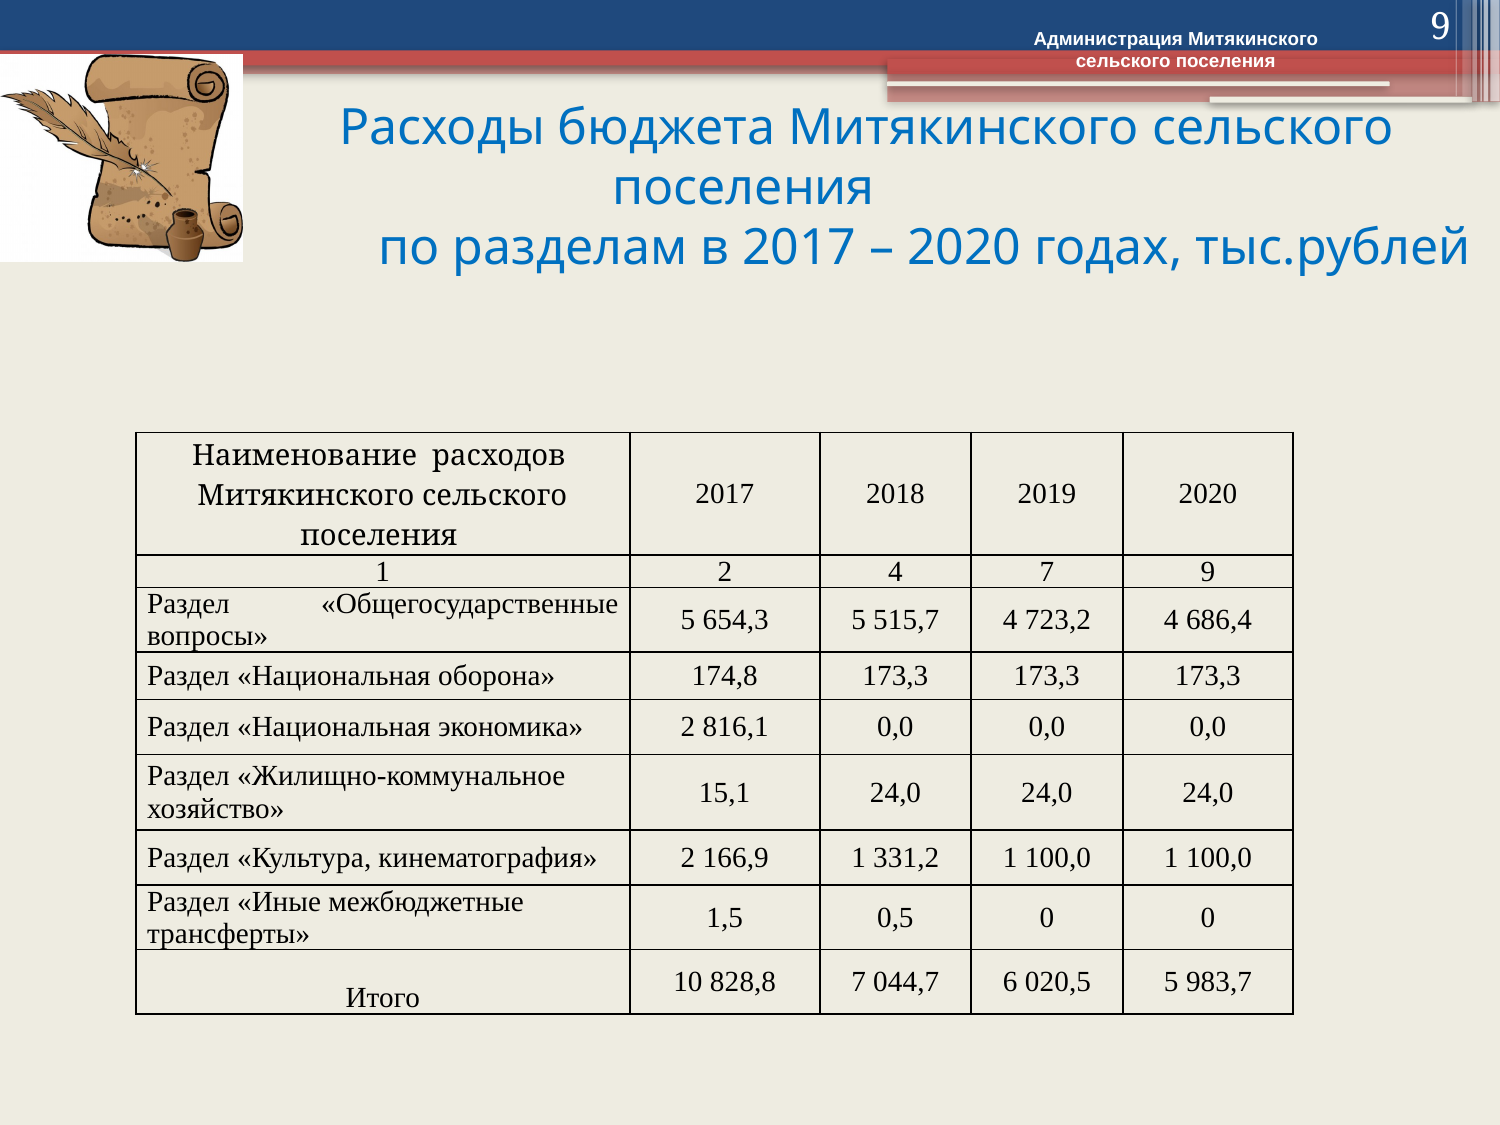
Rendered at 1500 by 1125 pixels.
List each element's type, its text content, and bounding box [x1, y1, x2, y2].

text_box Администрация Митякинского сельского поселения [942, 19, 1409, 79]
table_cell 15,1 [631, 755, 819, 829]
table_cell 4 686,4 [1124, 588, 1292, 651]
table_cell 174,8 [631, 653, 819, 699]
table_cell 24,0 [1124, 755, 1292, 829]
table_header Наименование расходов Митякинского сельского поселения [137, 433, 629, 554]
table_cell 1 100,0 [1124, 831, 1292, 884]
table_cell 4 723,2 [972, 588, 1122, 651]
table_cell 2 166,9 [631, 831, 819, 884]
table_cell 173,3 [1124, 653, 1292, 699]
table_header 2019 [972, 433, 1122, 554]
table_header 2017 [631, 433, 819, 554]
table_cell 1 100,0 [972, 831, 1122, 884]
table_cell 4 [821, 556, 970, 587]
table_cell 24,0 [972, 755, 1122, 829]
slide_number 9 [1340, 0, 1466, 61]
table_cell 0 [972, 886, 1122, 949]
table_header 2020 [1124, 433, 1292, 554]
table_cell 7 [972, 556, 1122, 587]
table_cell Раздел «Национальная экономика» [137, 700, 629, 754]
table_cell 9 [1124, 556, 1292, 587]
table_cell 173,3 [821, 653, 970, 699]
table_cell 2 816,1 [631, 700, 819, 754]
table_cell Раздел «Общегосударственные вопросы» [137, 588, 629, 651]
table_cell 0,0 [821, 700, 970, 754]
table_cell 173,3 [972, 653, 1122, 699]
table_cell 0 [1124, 886, 1292, 949]
table_cell Раздел «Жилищно-коммунальное хозяйство» [137, 755, 629, 829]
table_cell Итого [137, 950, 629, 1013]
table_cell 1 [137, 556, 629, 587]
table_cell 5 515,7 [821, 588, 970, 651]
table_header 2018 [821, 433, 970, 554]
table_cell Раздел «Национальная оборона» [137, 653, 629, 699]
table_cell Раздел «Иные межбюджетные трансферты» [137, 886, 629, 949]
table_cell 10 828,8 [631, 950, 819, 1013]
table_cell 2 [631, 556, 819, 587]
table_cell 5 654,3 [631, 588, 819, 651]
table_cell 0,0 [972, 700, 1122, 754]
table_cell 5 983,7 [1124, 950, 1292, 1013]
table_cell 1 331,2 [821, 831, 970, 884]
table_cell 7 044,7 [821, 950, 970, 1013]
picture [0, 54, 243, 263]
table_cell 0,0 [1124, 700, 1292, 754]
table_cell 24,0 [821, 755, 970, 829]
table_cell 6 020,5 [972, 950, 1122, 1013]
table_cell Раздел «Культура, кинематография» [137, 831, 629, 884]
title Расходы бюджета Митякинского сельского поселения по разделам в 2017 – 2020 годах, тыс.рублей [248, 125, 1500, 244]
table_cell 0,5 [821, 886, 970, 949]
table_cell 1,5 [631, 886, 819, 949]
